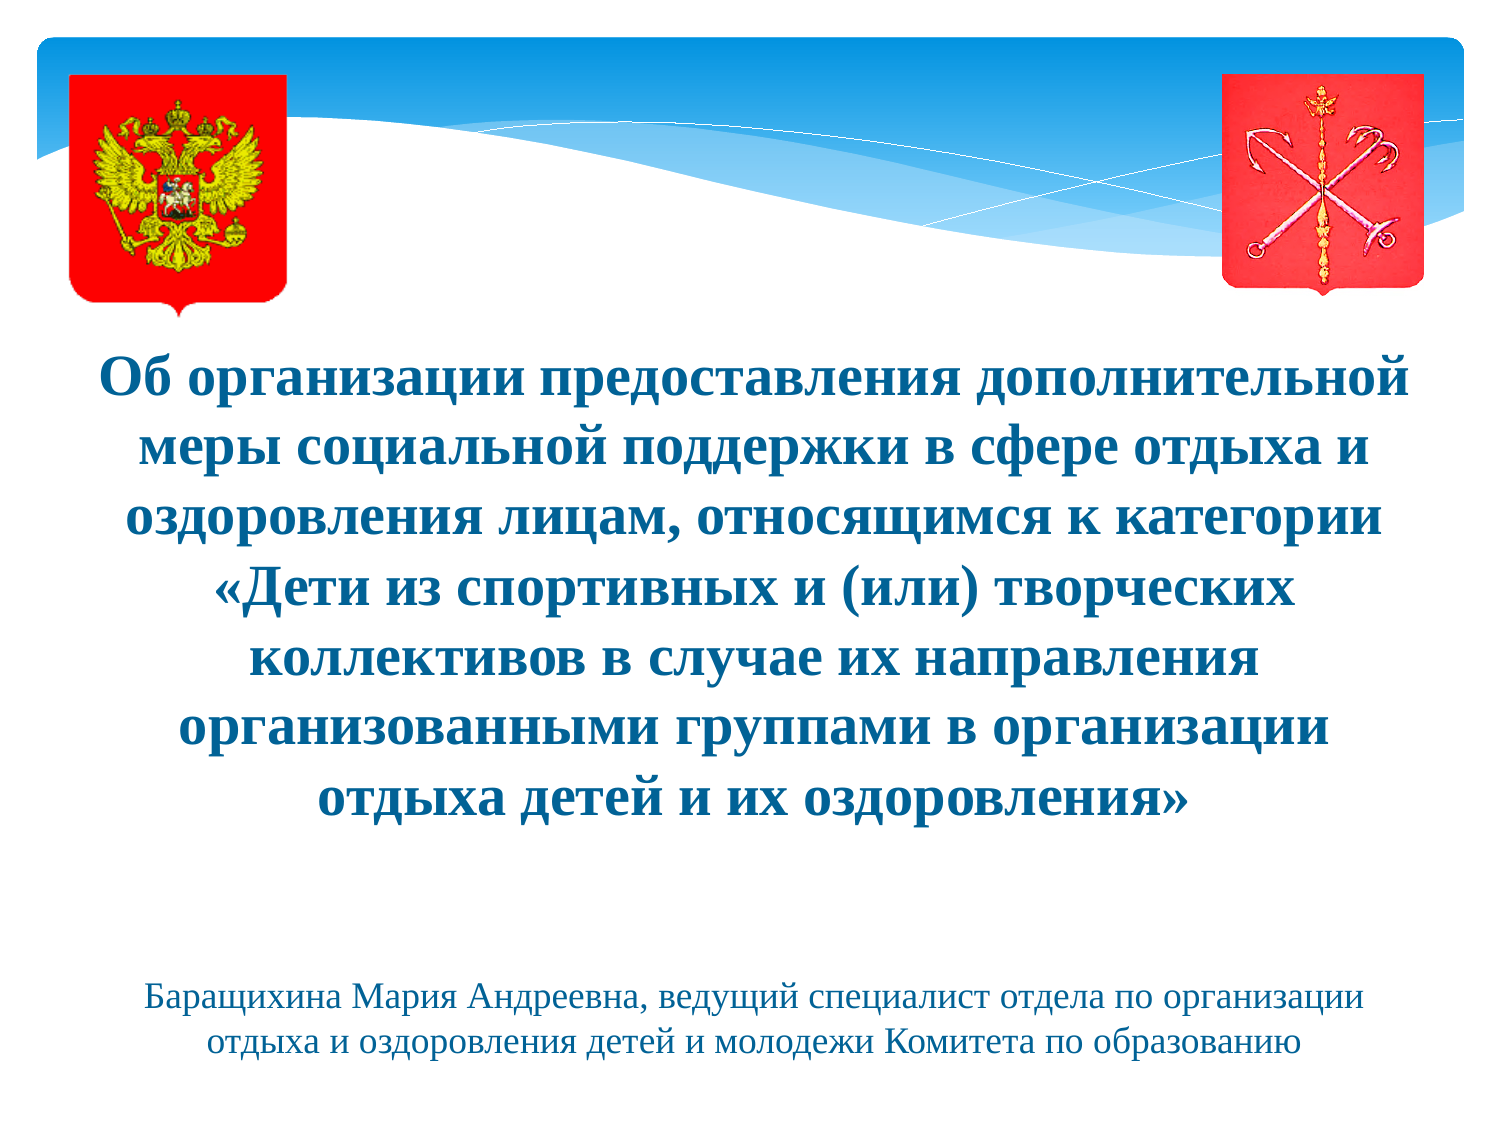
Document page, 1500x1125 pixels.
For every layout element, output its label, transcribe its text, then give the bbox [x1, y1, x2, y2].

text_box Баращихина Мария Андреевна, ведущий специалист отдела по организации отдыха и оздоровления детей и молодежи Комитета по образованию [75, 964, 1434, 1069]
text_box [1210, 68, 1436, 302]
picture [63, 68, 295, 326]
text_box Об организации предоставления дополнительной меры социальной поддержки в сфере отдыха и оздоровления лицам, относящимся к категории «Дети из спортивных и (или) творческих коллективов в случае их направления организованными группами в организации отдыха детей и их оздоровления» [75, 329, 1434, 834]
